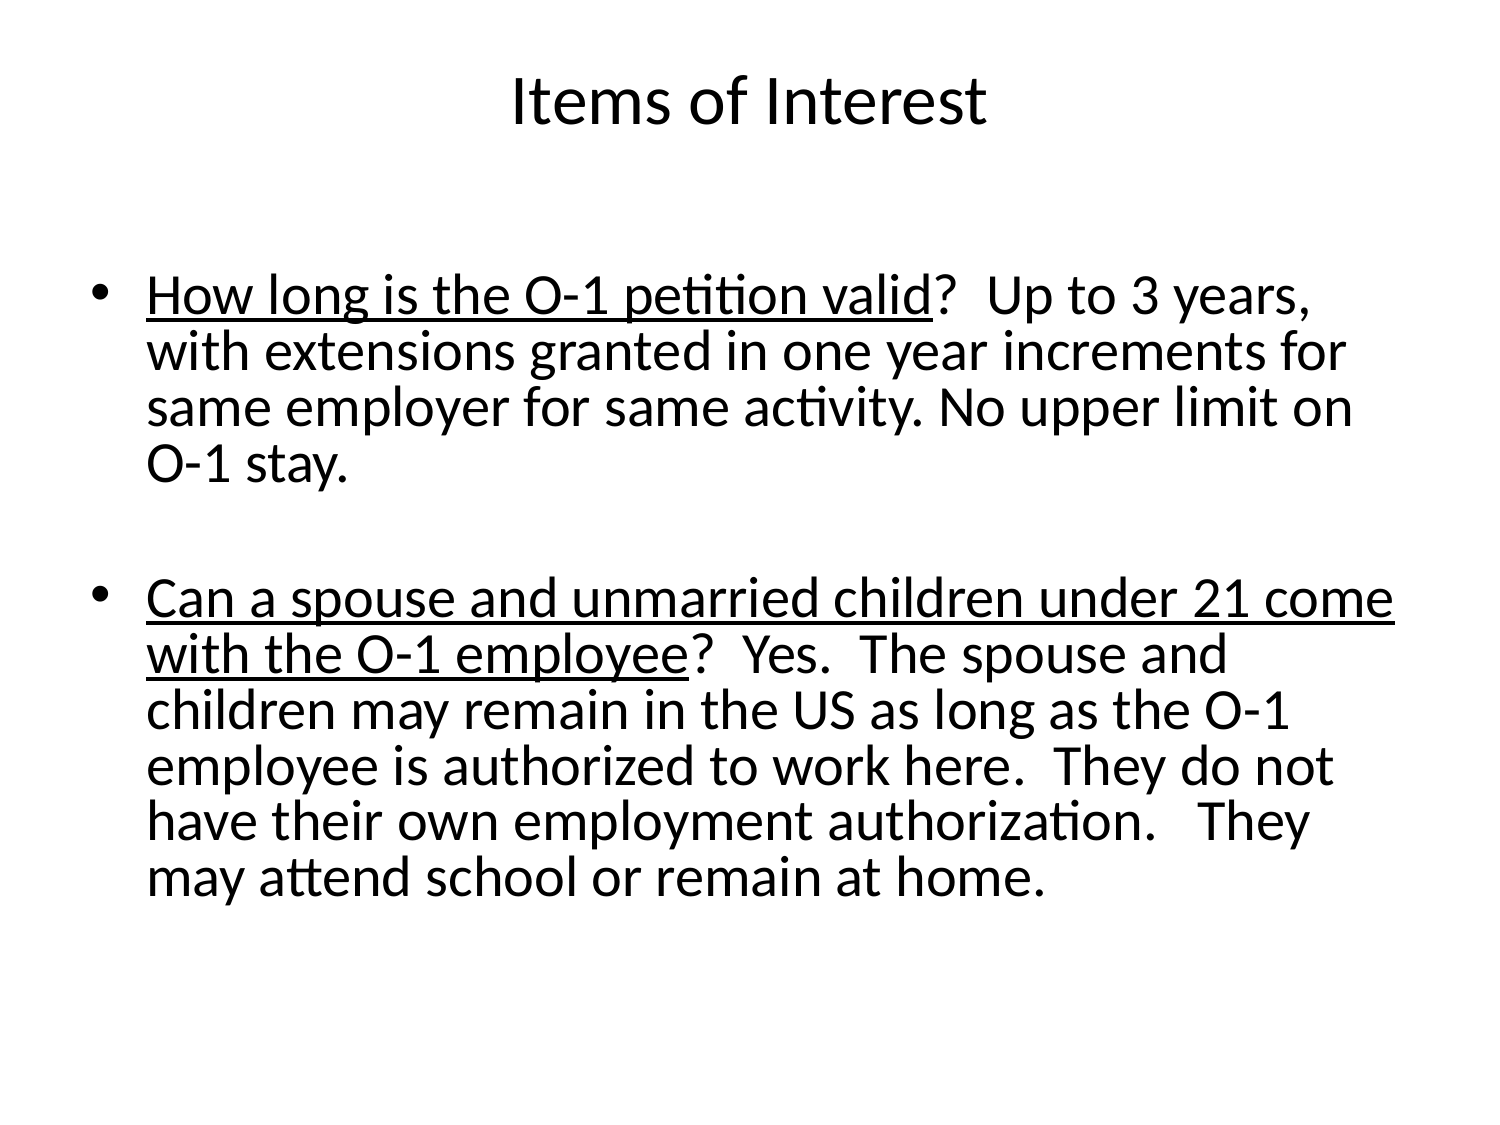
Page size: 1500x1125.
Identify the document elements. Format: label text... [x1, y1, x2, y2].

list How long is the O-1 petition valid? Up to 3 years, with extensions granted in one year increments for same employer for same activity. No upper limit on O-1 stay. Can a spouse and unmarried children under 21 come with the O-1 employee? Yes. The spouse and children may remain in the US as long as the O-1 employee is authorized to work here. They do not have their own employment authorization. They may attend school or remain at home. [75, 262, 1425, 1005]
title Items of Interest [75, 45, 1425, 233]
